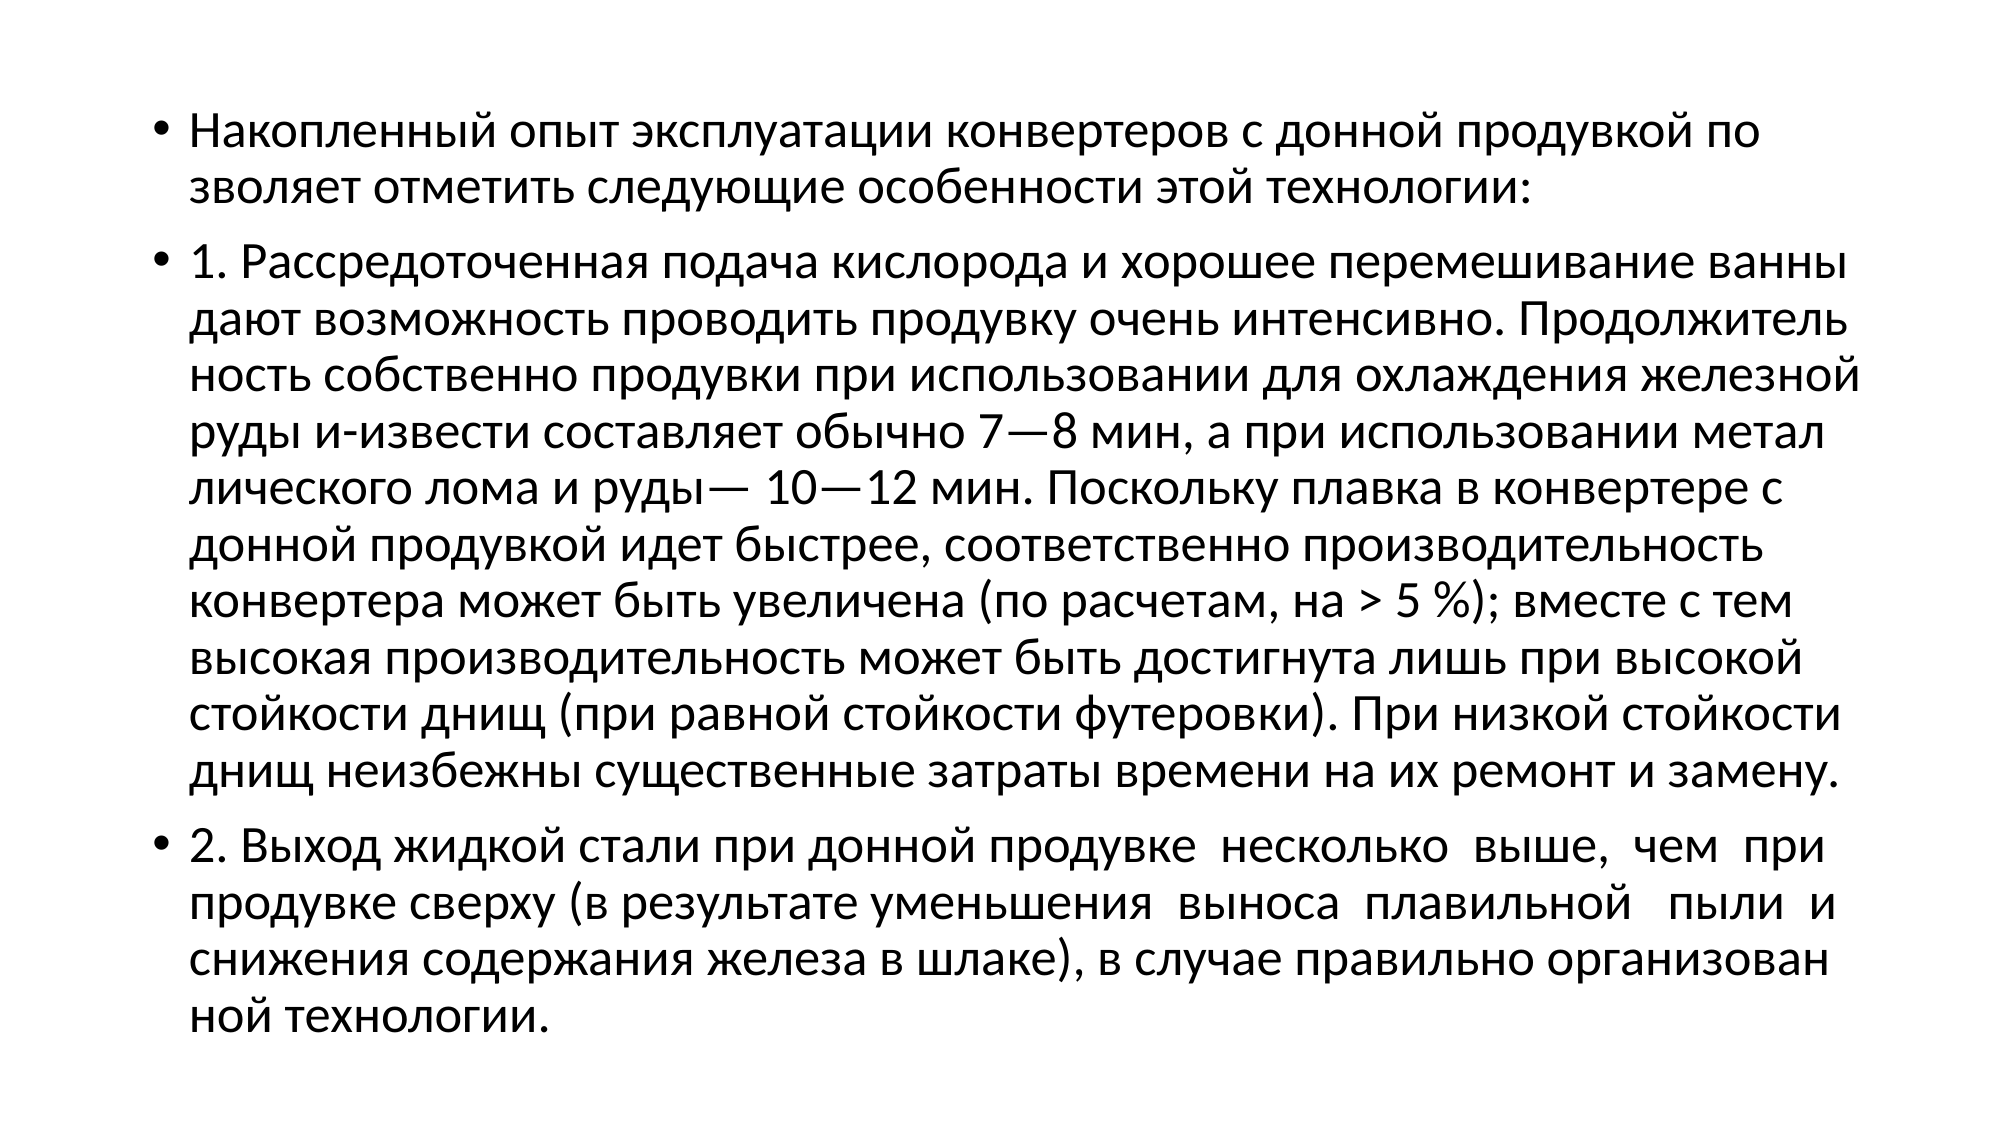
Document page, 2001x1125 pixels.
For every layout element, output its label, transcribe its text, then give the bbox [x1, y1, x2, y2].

list Накопленный опыт эксплуатации конвертеров с донной продувкой по­зволяет отметить следующие особен­ности этой технологии: 1. Рассредоточенная подача кисло­рода и хорошее перемешивание ванны дают возможность проводить продув­ку очень интенсивно. Продолжитель­ность собственно продувки при ис­пользовании для охлаждения желез­ной руды и-извести составляет обычно 7—8 мин, а при использовании метал­лического лома и руды— 10—12 мин. Поскольку плавка в конвертере с дон­ной продувкой идет быстрее, соответ­ственно производительность конвер­тера может быть увеличена (по расче­там, на > 5 %); вместе с тем высокая производительность может быть дос­тигнута лишь при высокой стойкости днищ (при равной стойкости футеров­ки). При низкой стойкости днищ не­избежны существенные затраты вре­мени на их ремонт и замену. 2. Выход жидкой стали при донной продувке несколько выше, чем при продувке сверху (в результате умень­шения выноса плавильной пыли и снижения содержания железа в шла­ке), в случае правильно организован­ной технологии. [137, 94, 1892, 1101]
